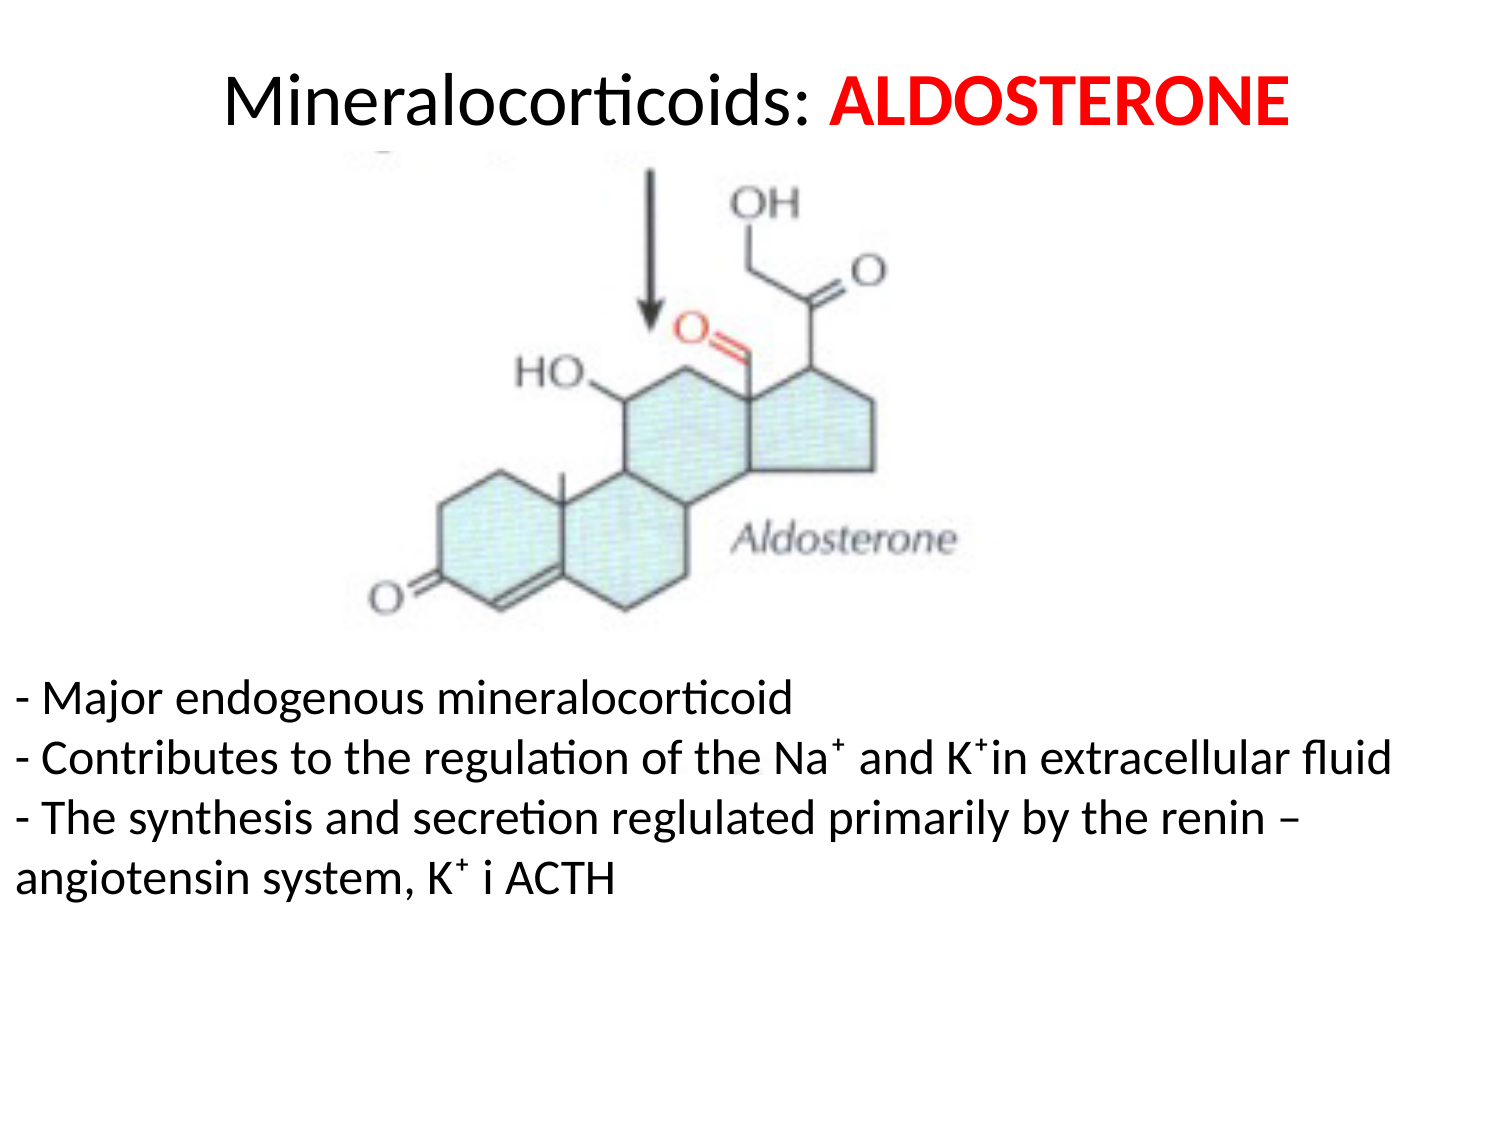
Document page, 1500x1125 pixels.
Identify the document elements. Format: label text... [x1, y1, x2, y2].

text_box - Major endogenous mineralocorticoid - Contributes to the regulation of the Na⁺ and K⁺in extracellular fluid - The synthesis and secretion reglulated primarily by the renin –angiotensin system, K⁺ i ACTH [0, 656, 1500, 972]
picture [300, 151, 1034, 776]
text_box Mineralocorticoids: ALDOSTERONE [207, 42, 1307, 148]
